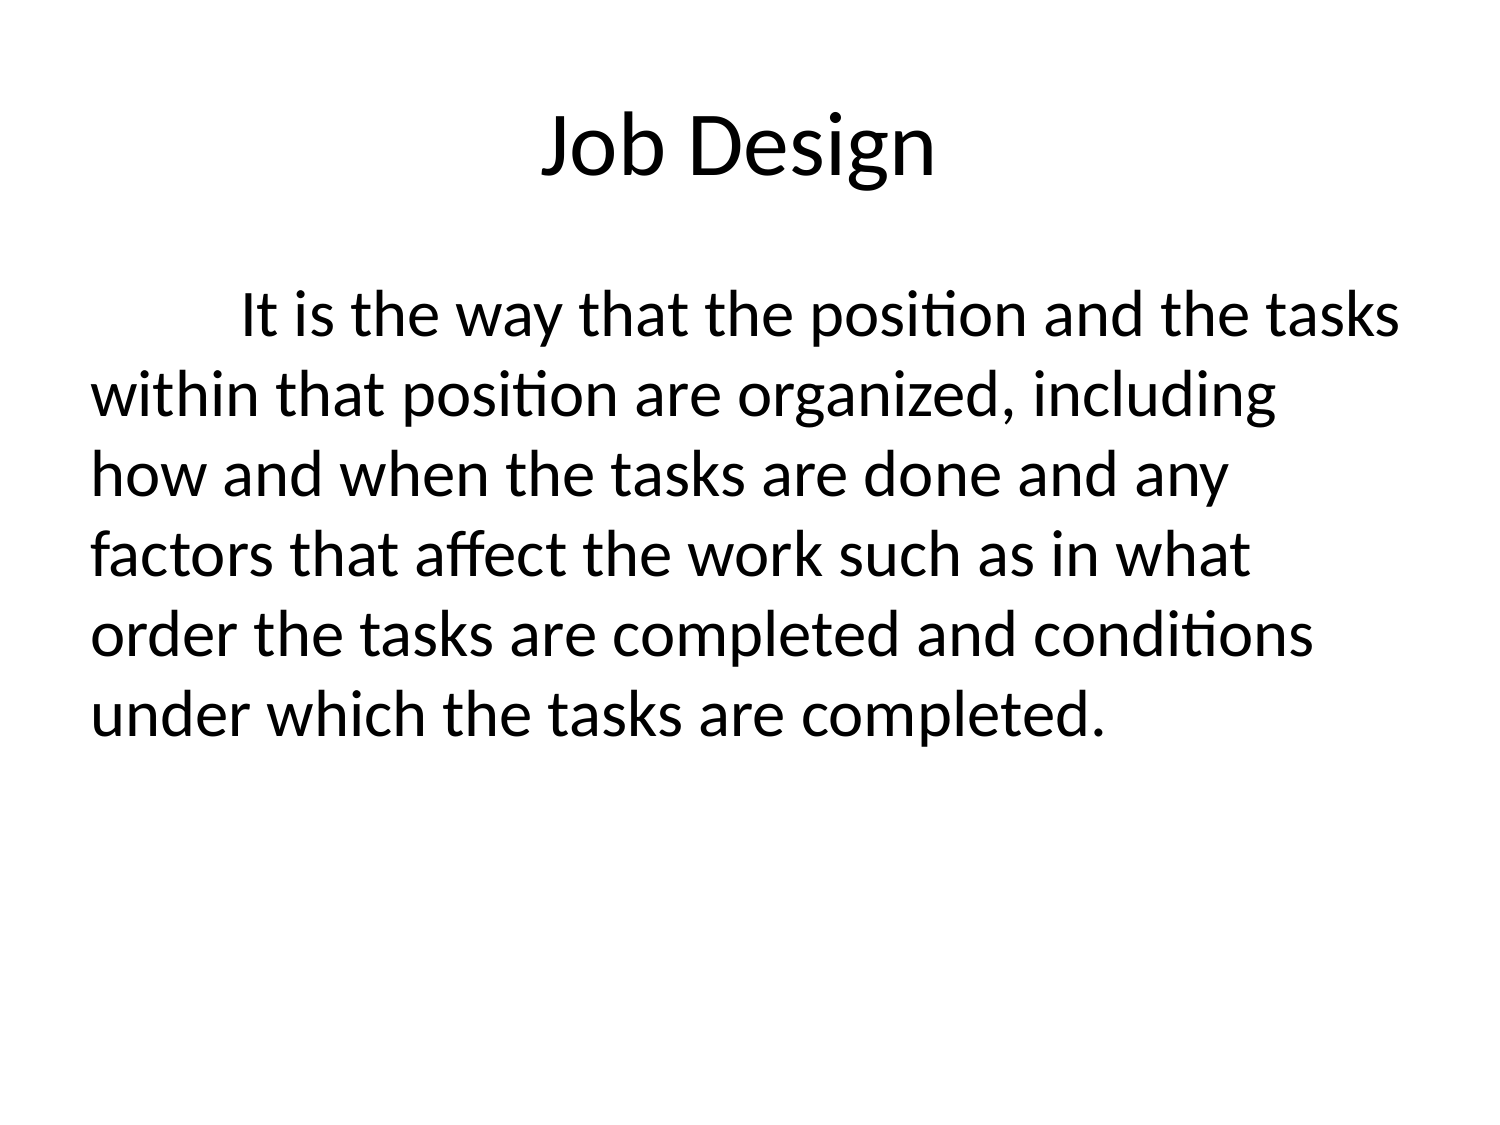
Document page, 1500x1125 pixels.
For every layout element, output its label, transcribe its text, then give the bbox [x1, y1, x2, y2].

list It is the way that the position and the tasks within that position are organized, including how and when the tasks are done and any factors that affect the work such as in what order the tasks are completed and conditions under which the tasks are completed. [75, 262, 1425, 1005]
title Job Design [75, 45, 1425, 233]
